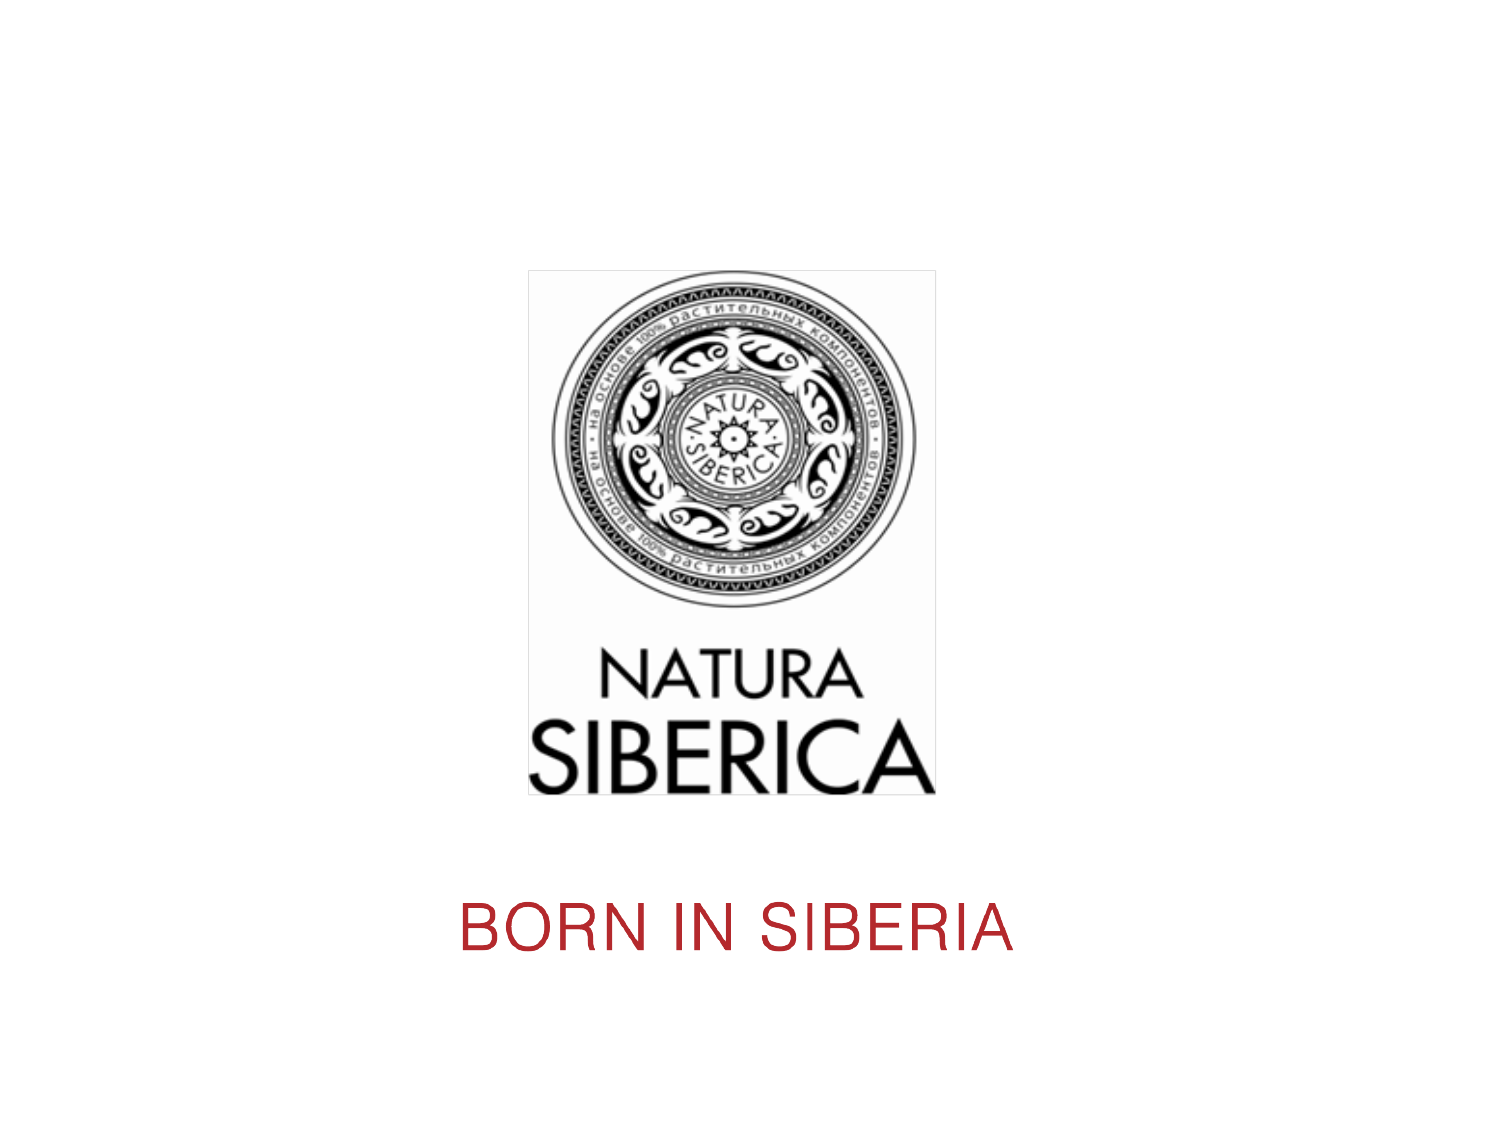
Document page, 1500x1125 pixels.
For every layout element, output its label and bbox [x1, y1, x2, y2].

picture [527, 269, 938, 798]
picture [445, 866, 1032, 974]
